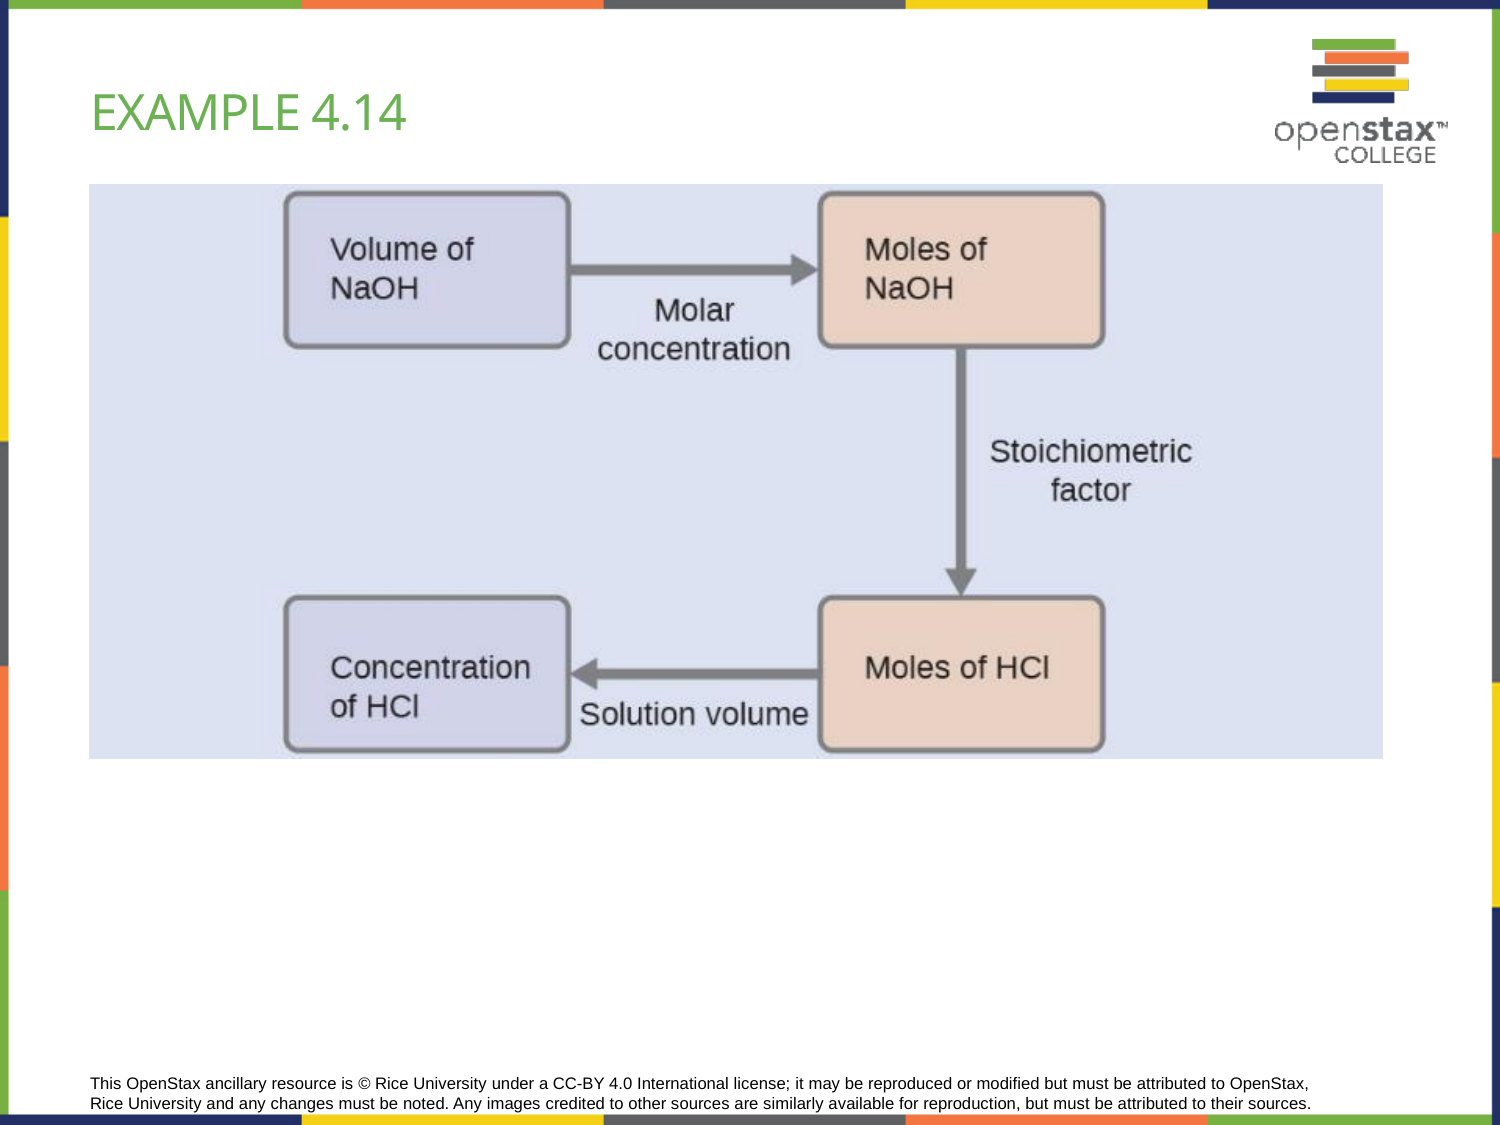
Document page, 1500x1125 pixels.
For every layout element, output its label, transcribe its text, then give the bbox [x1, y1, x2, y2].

title Example 4.14 [75, 39, 1274, 148]
footer This OpenStax ancillary resource is © Rice University under a CC-BY 4.0 International license; it may be reproduced or modified but must be attributed to OpenStax, Rice University and any changes must be noted. Any images credited to other sources are similarly available for reproduction, but must be attributed to their sources. [75, 1065, 1332, 1112]
picture [0, 0, 1500, 1125]
